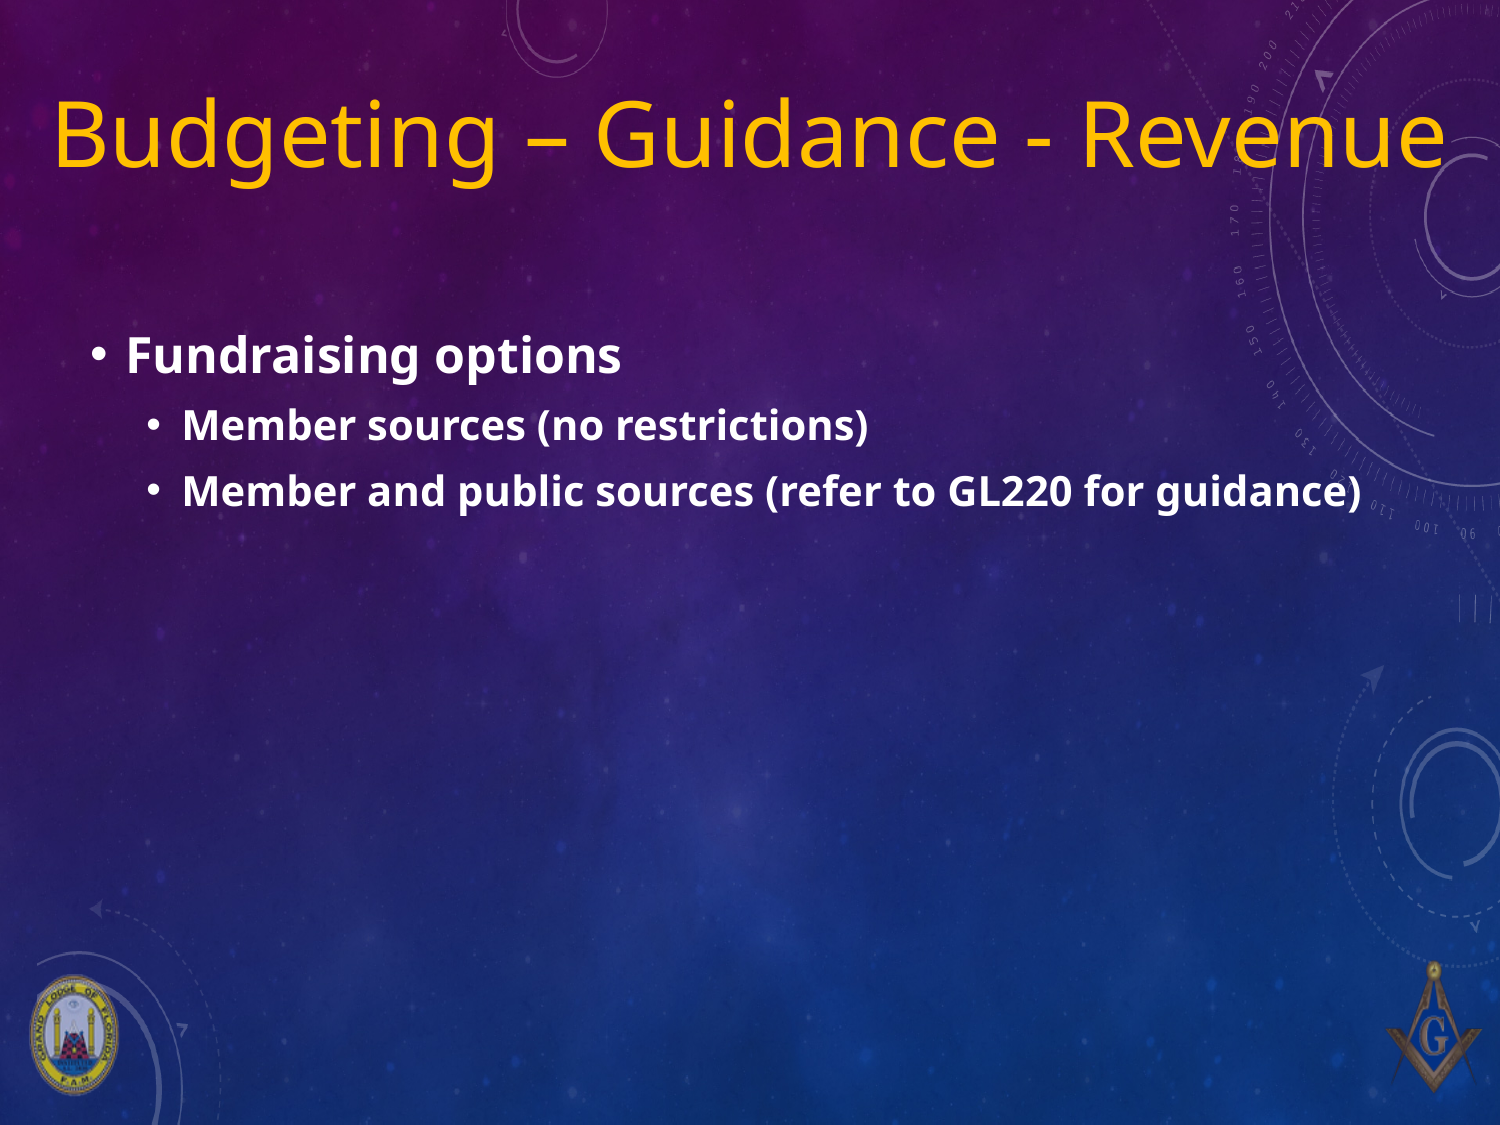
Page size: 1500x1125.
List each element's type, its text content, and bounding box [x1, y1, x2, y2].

picture [0, 0, 1500, 1125]
title Budgeting – Guidance - Revenue [12, 37, 1488, 225]
list Fundraising options Member sources (no restrictions) Member and public sources (refer to GL220 for guidance) [75, 237, 1425, 600]
